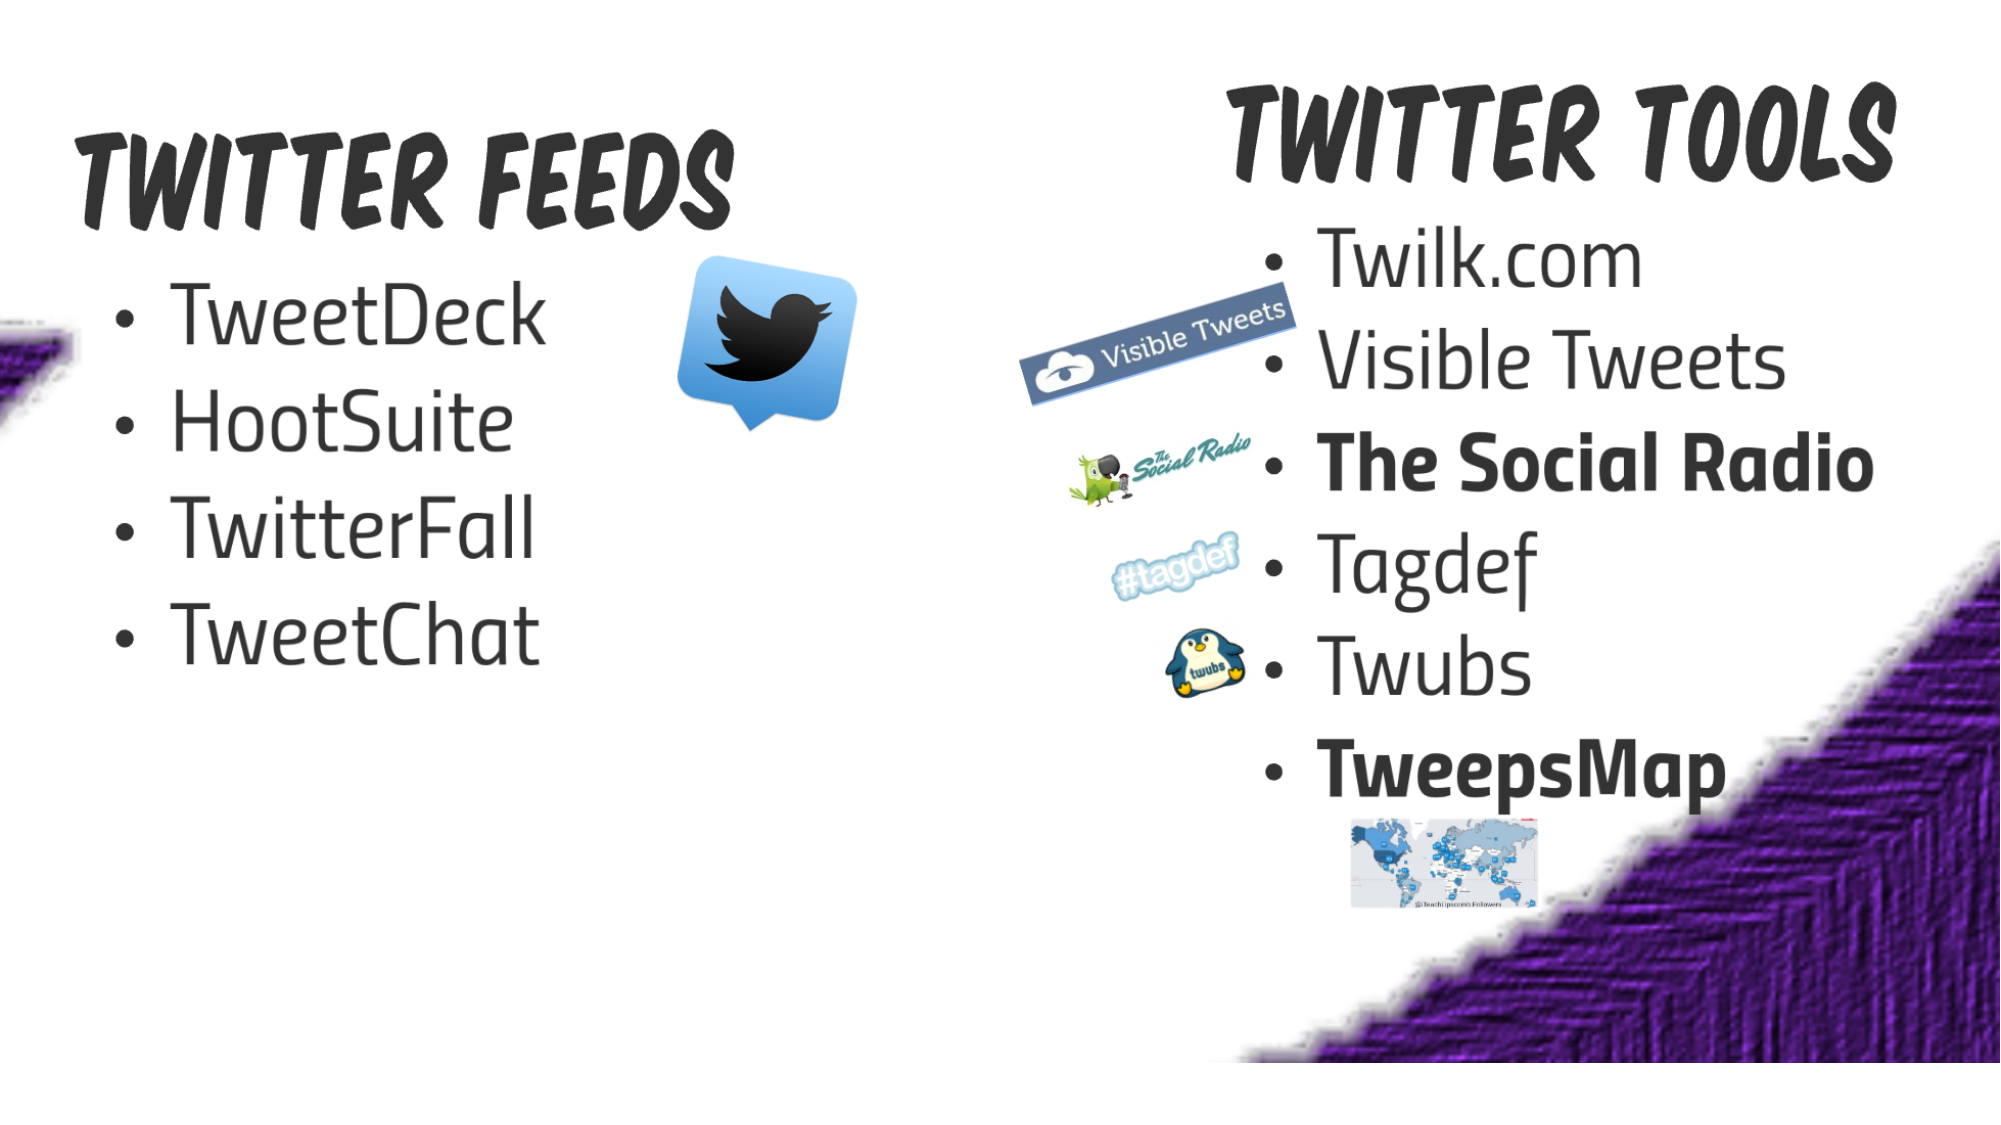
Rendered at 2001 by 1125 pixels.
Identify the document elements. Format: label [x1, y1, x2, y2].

picture [0, 62, 2000, 1063]
